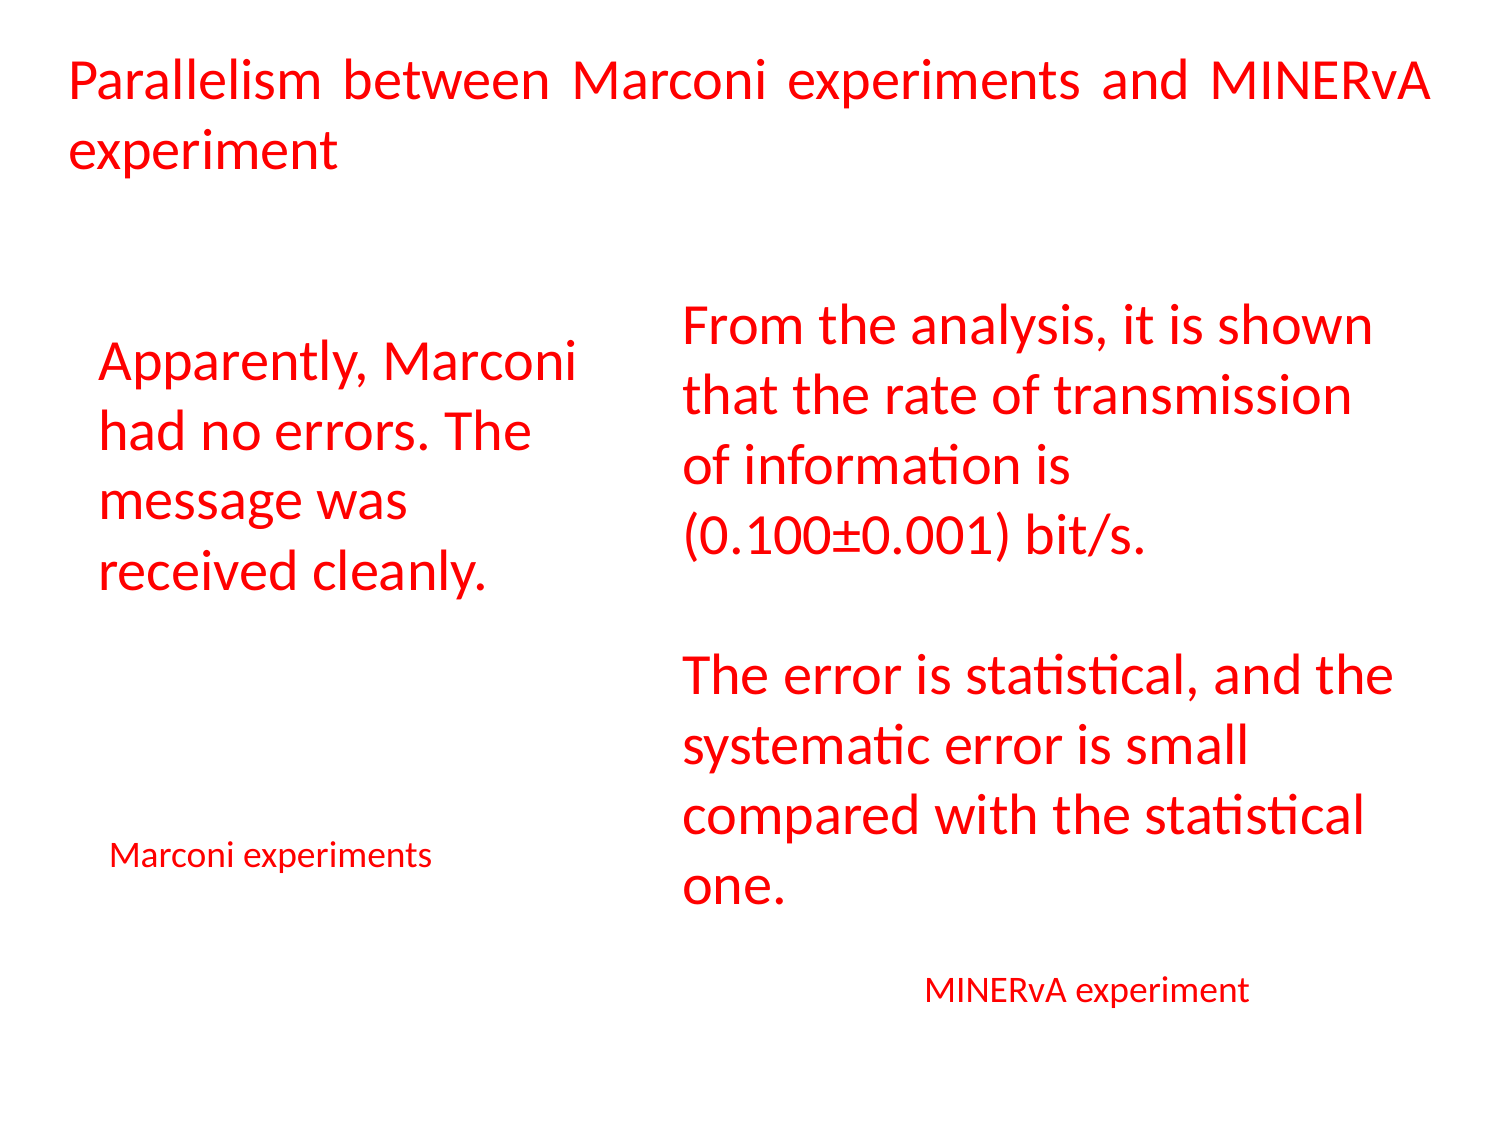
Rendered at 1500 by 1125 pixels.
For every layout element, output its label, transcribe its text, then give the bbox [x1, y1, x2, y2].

text_box From the analysis, it is shown that the rate of transmission of information is (0.100±0.001) bit/s. The error is statistical, and the systematic error is small compared with the statistical one. [667, 278, 1418, 924]
text_box MINERvA experiment [909, 957, 1266, 1018]
text_box Apparently, Marconi had no errors. The message was received cleanly. [83, 314, 597, 610]
text_box Marconi experiments [94, 822, 457, 882]
title Parallelism between Marconi experiments and MINERvA experiment [53, 0, 1447, 227]
